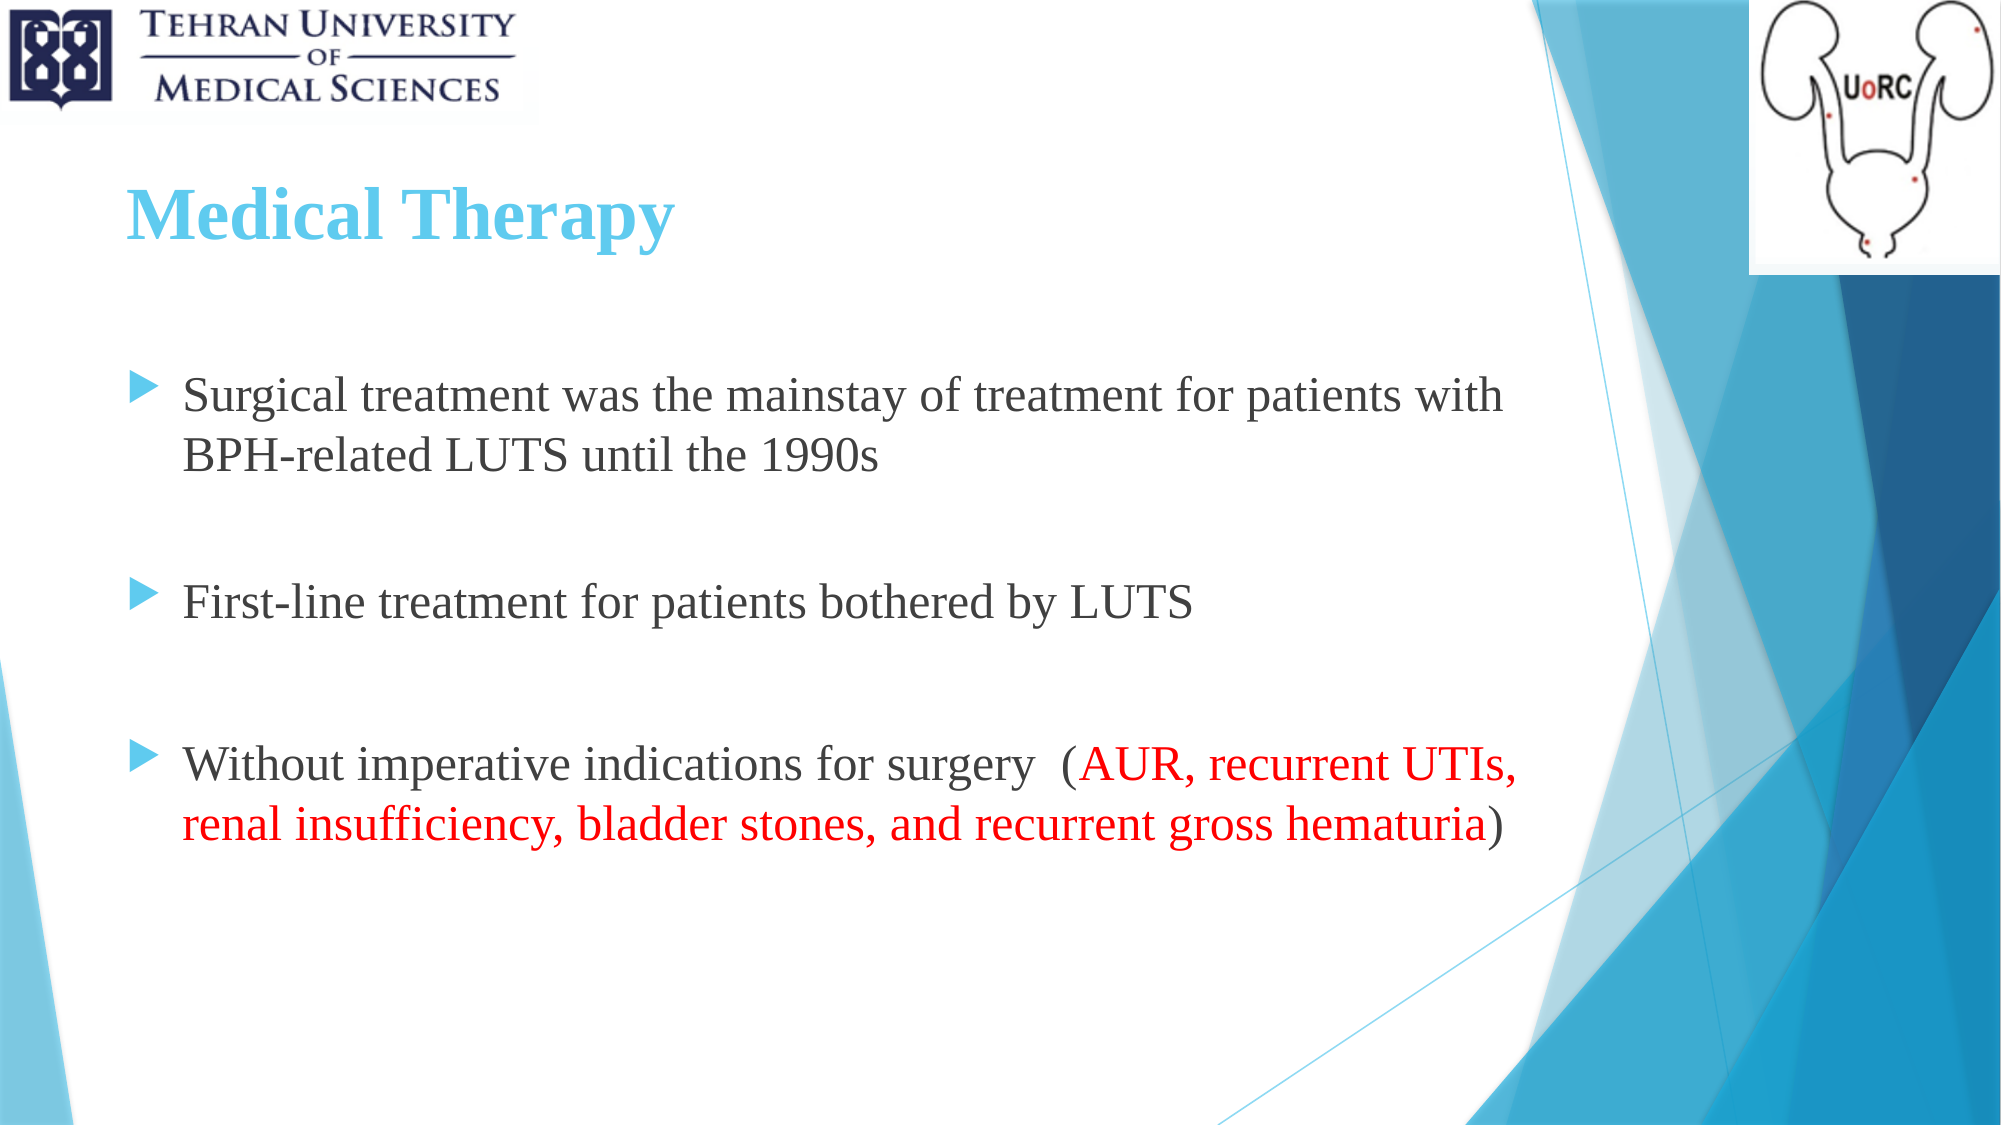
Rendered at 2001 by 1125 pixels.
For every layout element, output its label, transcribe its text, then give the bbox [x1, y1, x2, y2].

picture [0, 0, 539, 125]
list Surgical treatment was the mainstay of treatment for patients with BPH-related LUTS until the 1990s First-line treatment for patients bothered by LUTS Without imperative indications for surgery (AUR, recurrent UTIs, renal insufficiency, bladder stones, and recurrent gross hematuria) [111, 354, 1633, 992]
picture [1749, 0, 2000, 276]
title Medical Therapy [111, 156, 1473, 317]
